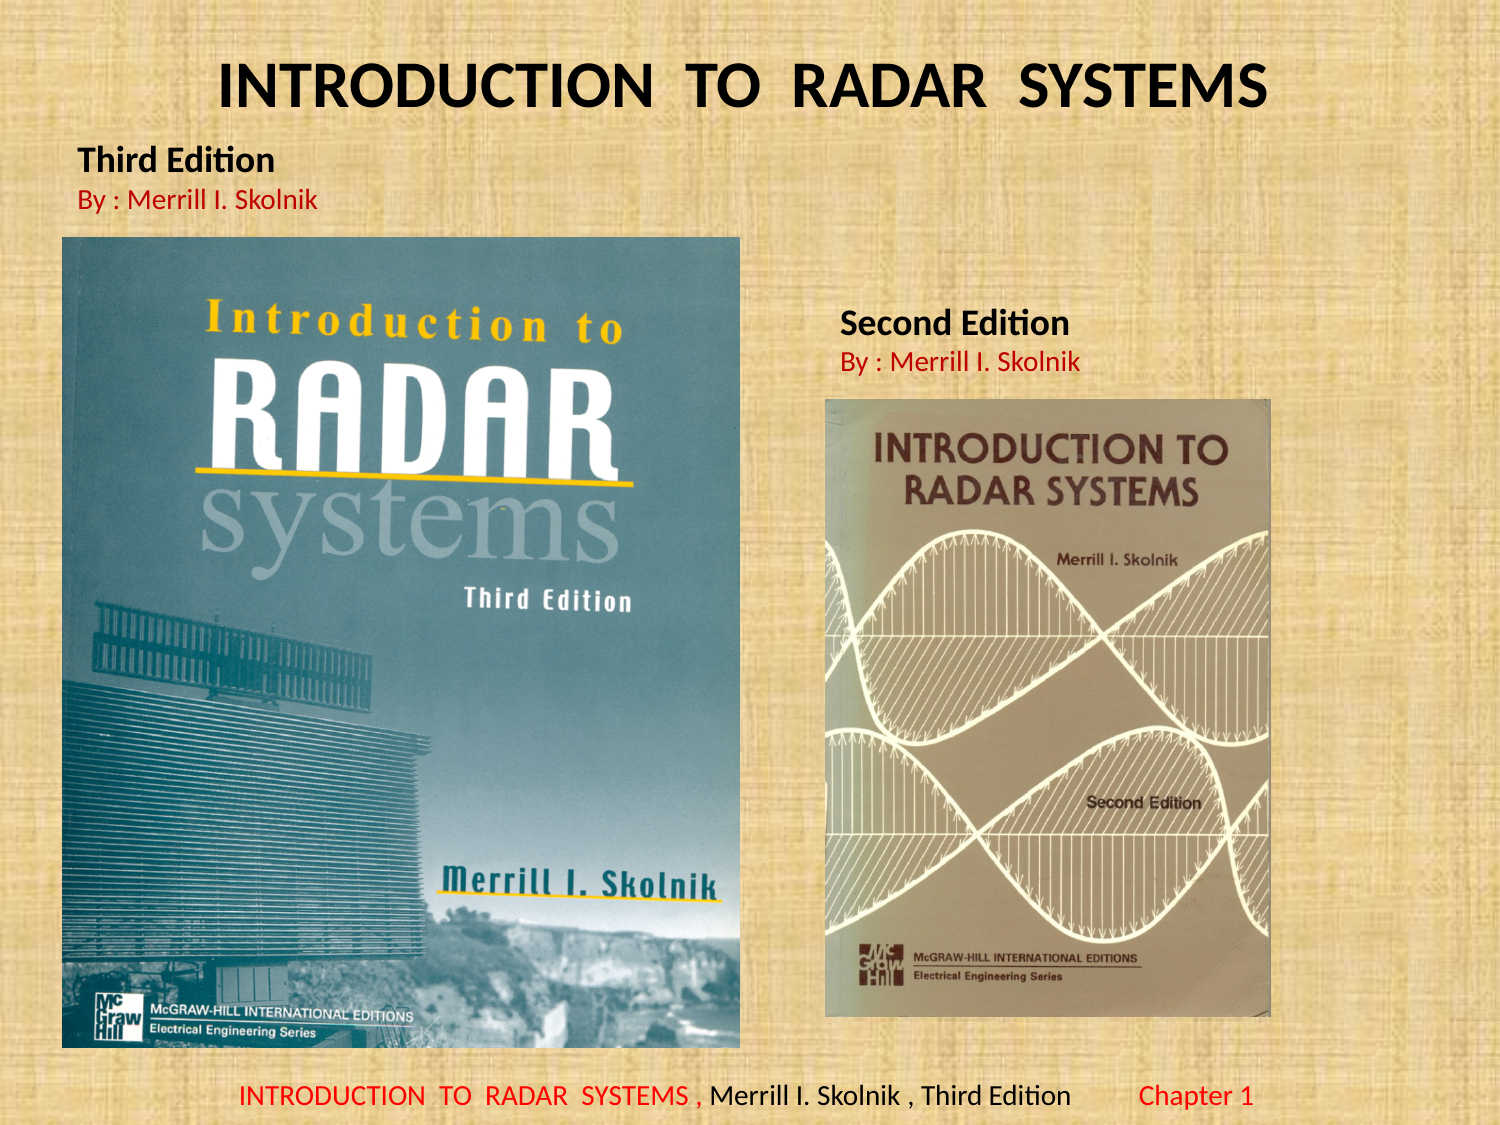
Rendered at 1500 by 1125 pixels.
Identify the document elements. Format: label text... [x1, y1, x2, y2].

text_box INTRODUCTION TO RADAR SYSTEMS [62, 37, 1425, 125]
picture [0, 0, 1500, 1125]
title Third Edition By : Merrill I. Skolnik [62, 125, 463, 225]
text_box Second Edition By : Merrill I. Skolnik [824, 287, 1213, 388]
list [824, 399, 1271, 1017]
